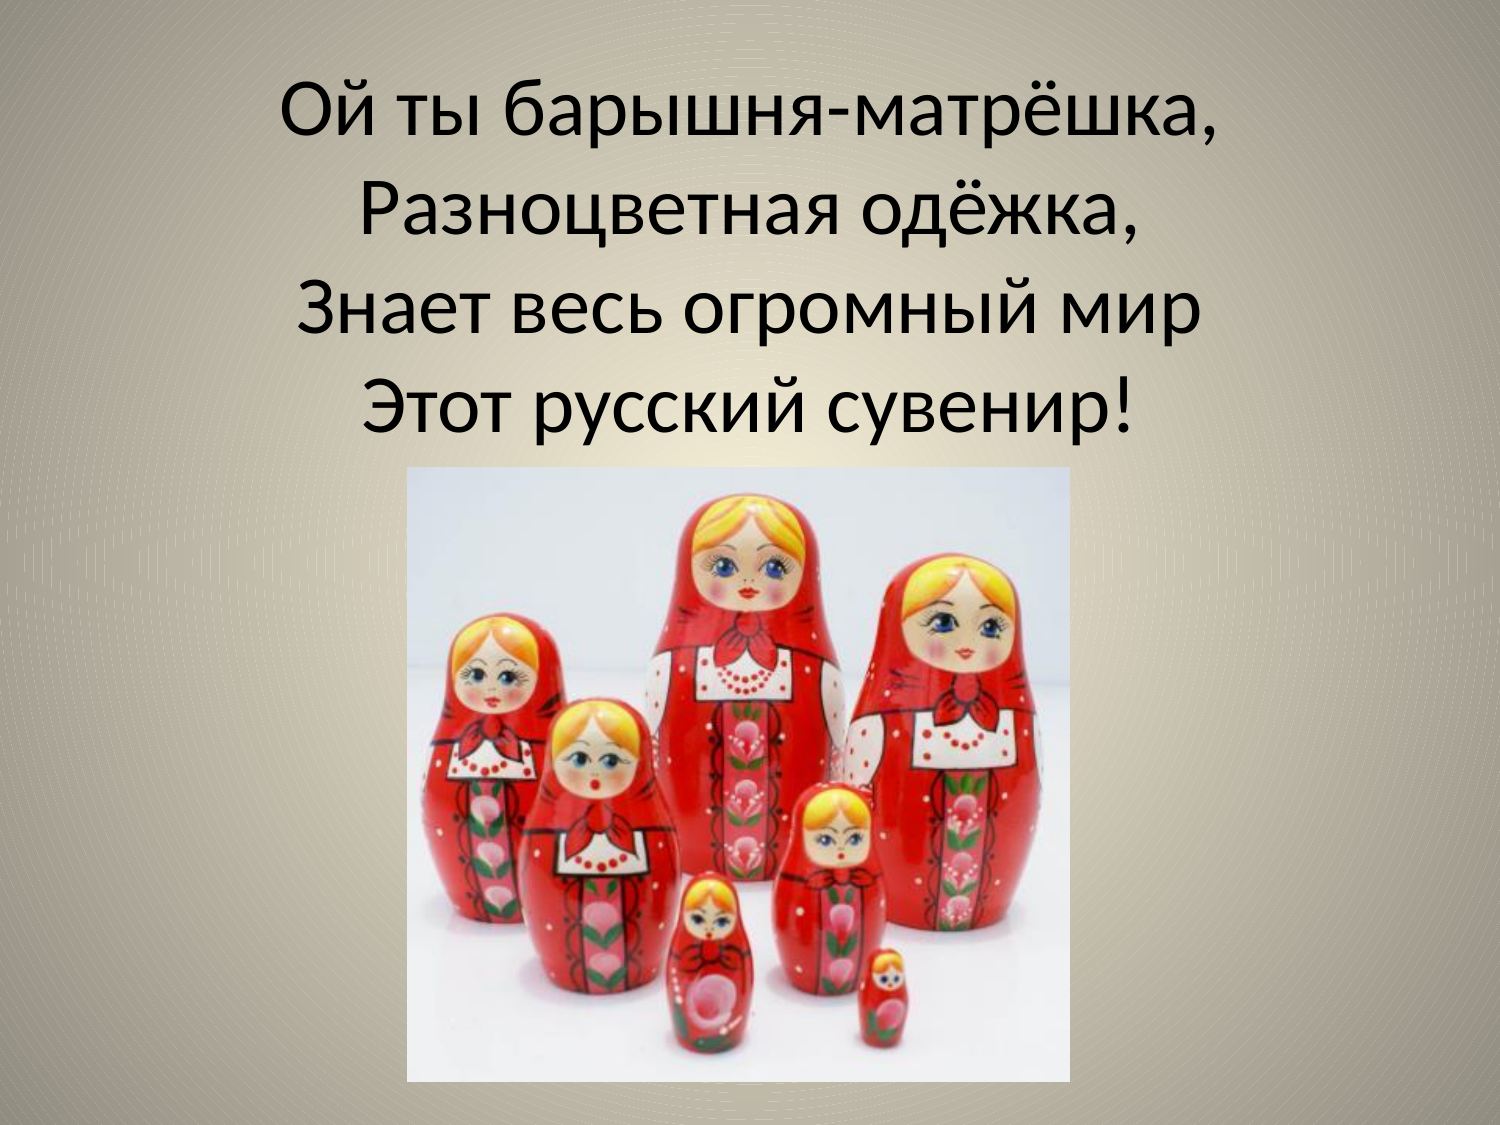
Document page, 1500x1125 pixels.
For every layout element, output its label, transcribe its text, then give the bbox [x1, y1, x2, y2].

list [407, 467, 1071, 1082]
title Ой ты барышня-матрёшка, Разноцветная одёжка, Знает весь огромный мир Этот русский сувенир! [75, 45, 1425, 457]
